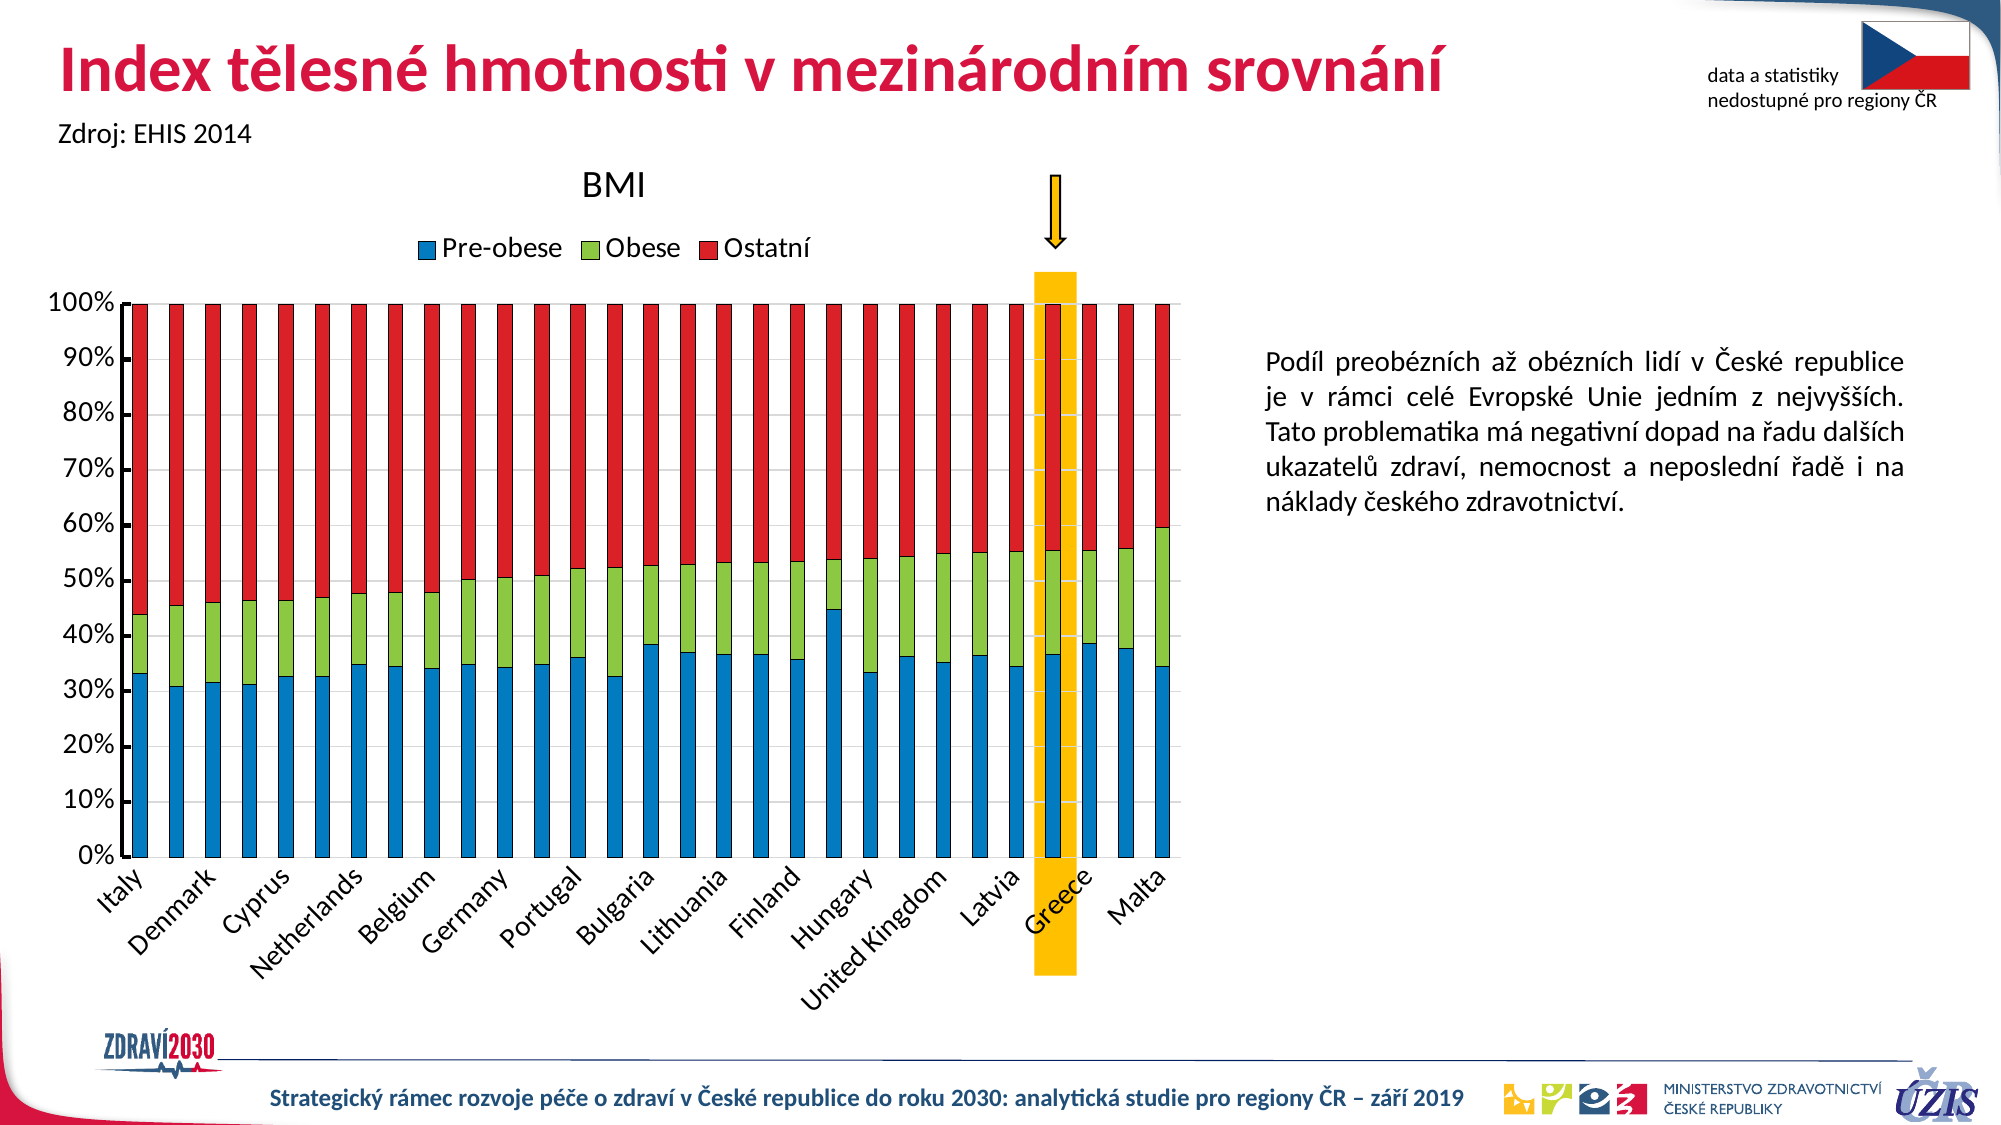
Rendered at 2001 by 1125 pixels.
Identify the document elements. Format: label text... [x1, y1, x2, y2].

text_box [1649, 21, 2000, 120]
title Index tělesné hmotnosti v mezinárodním srovnání [44, 26, 1770, 130]
text_box Podíl preobézních až obézních lidí v České republice je v rámci celé Evropské Unie jedním z nejvyšších. Tato problematika má negativní dopad na řadu dalších ukazatelů zdraví, nemocnost a neposlední řadě i na náklady českého zdravotnictví. [1250, 334, 1920, 525]
chart [23, 130, 1205, 1039]
picture [94, 1039, 223, 1079]
